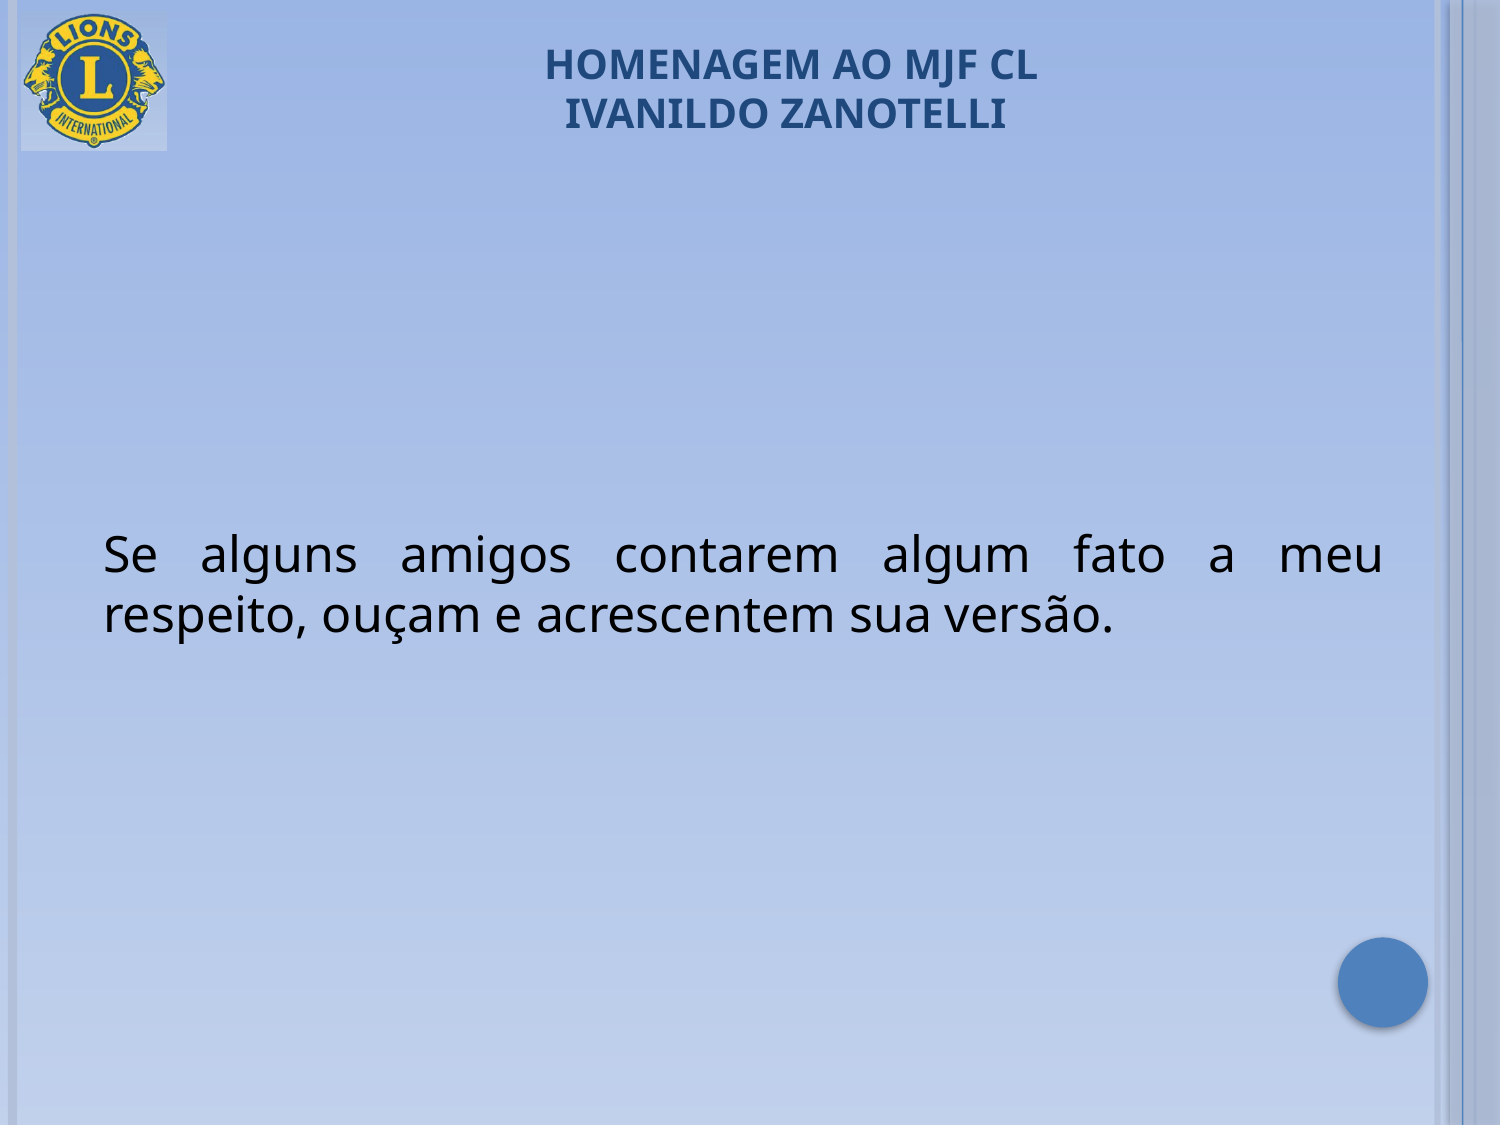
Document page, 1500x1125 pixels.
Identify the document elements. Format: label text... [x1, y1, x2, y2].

title HOMENAGEM AO MJF CL IVANILDO ZANOTELLI [174, 30, 1412, 145]
picture [20, 11, 167, 152]
list Se alguns amigos contarem algum fato a meu respeito, ouçam e acrescentem sua versão. [88, 515, 1400, 811]
